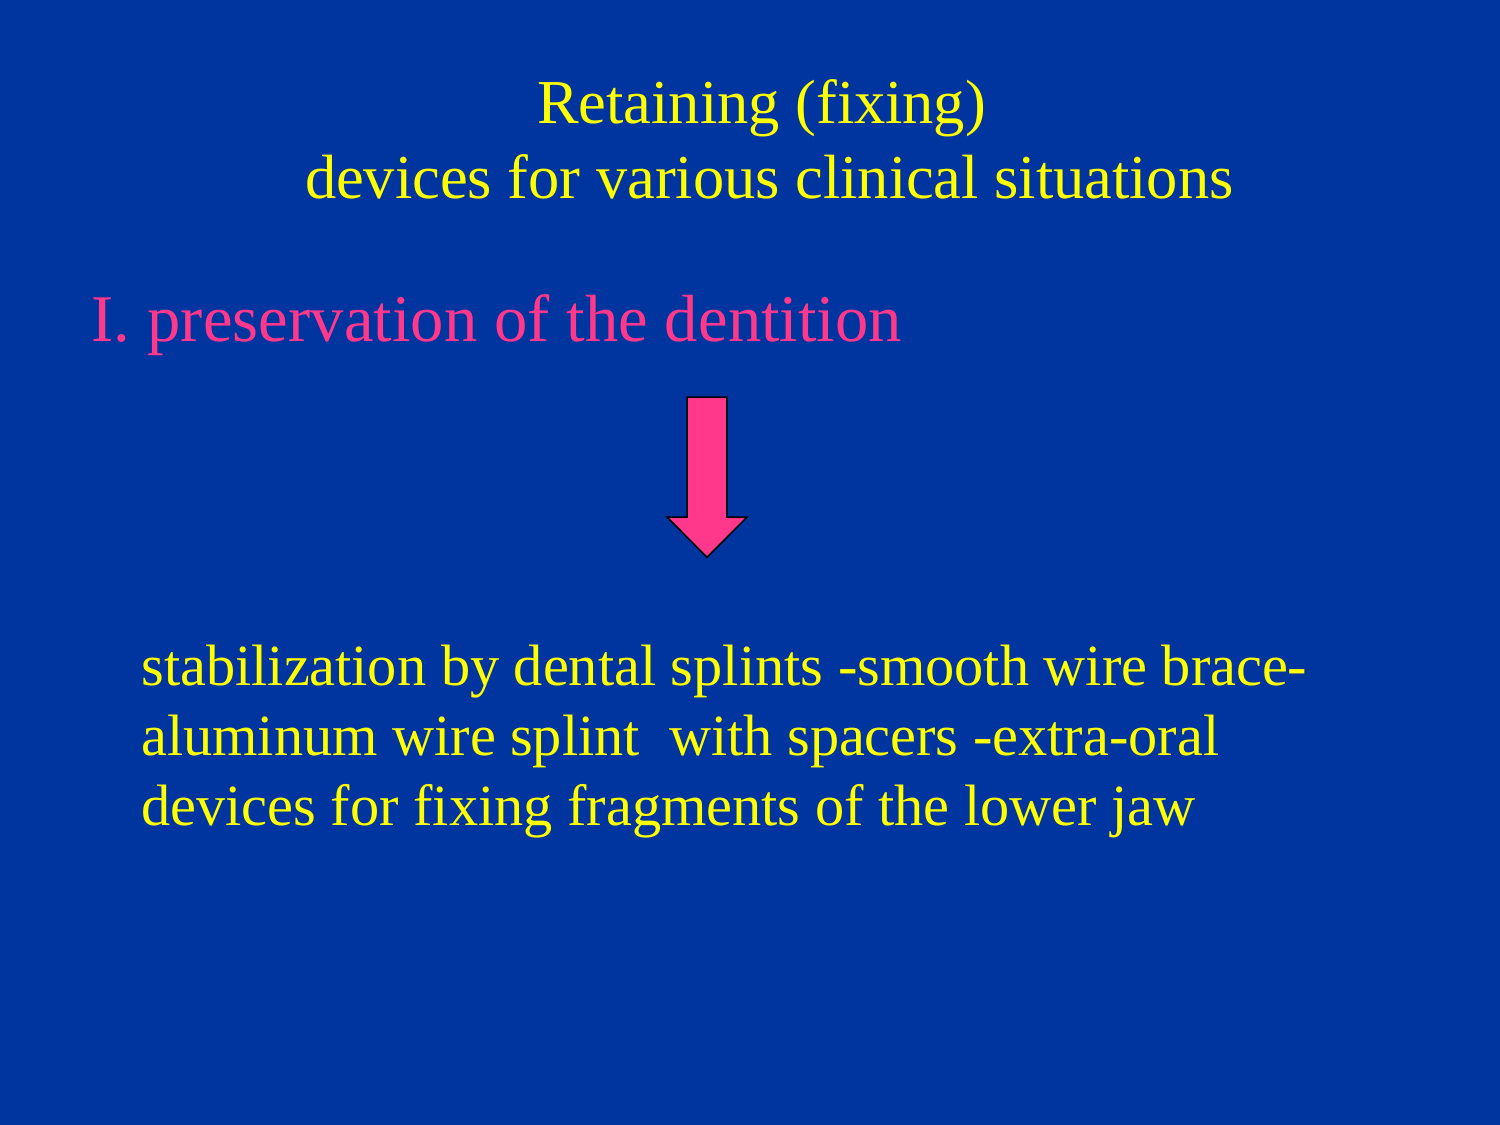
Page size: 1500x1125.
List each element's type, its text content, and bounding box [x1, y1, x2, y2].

text_box stabilization by dental splints -smooth wire brace-aluminum wire splint with spacers -extra-oral devices for fixing fragments of the lower jaw [126, 619, 1367, 845]
title Retaining (fixing) devices for various clinical situations [111, 4, 1429, 268]
list I. preservation of the dentition [76, 267, 1427, 604]
text_box [667, 397, 747, 558]
